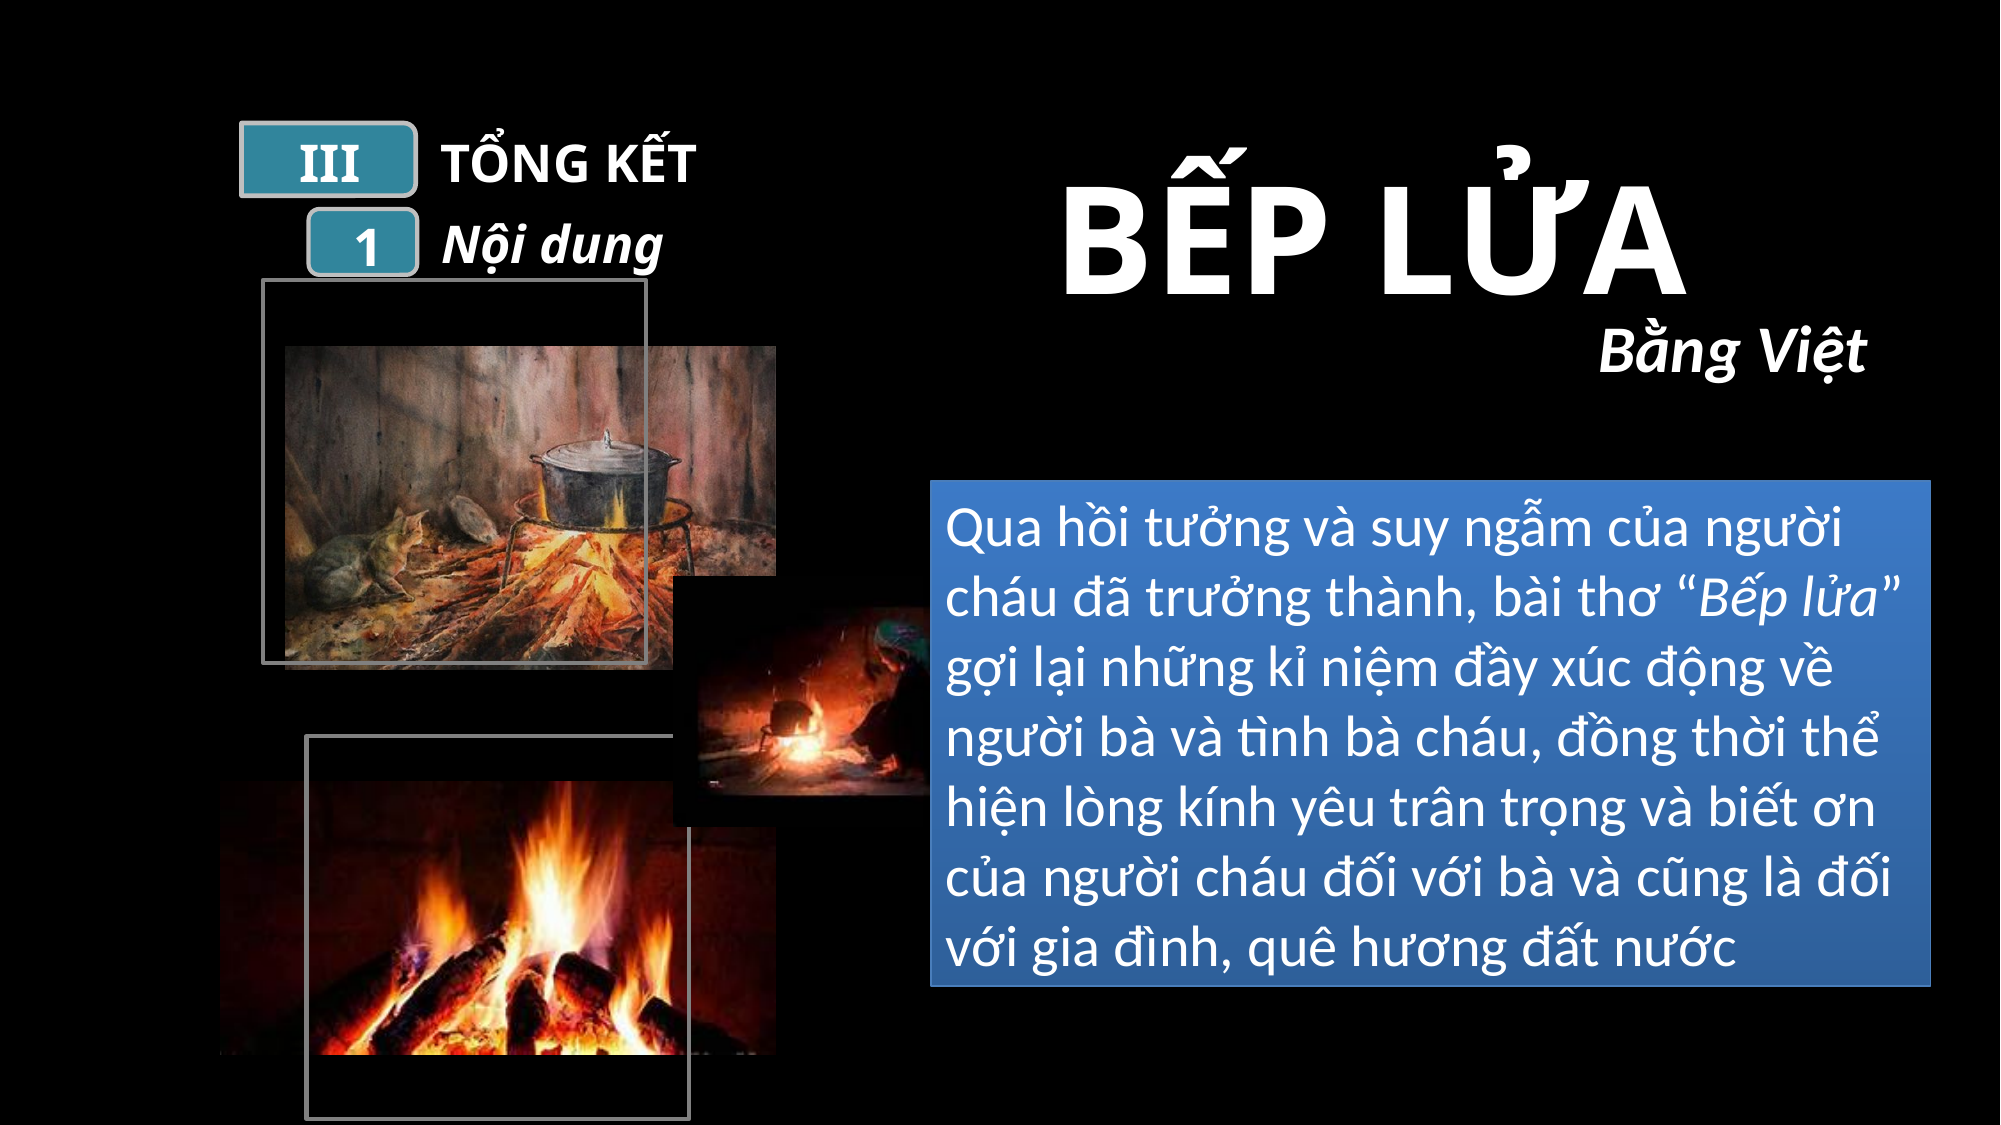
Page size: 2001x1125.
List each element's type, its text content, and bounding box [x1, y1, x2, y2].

text_box [261, 278, 648, 665]
text_box [304, 1063, 691, 1121]
text_box [304, 734, 668, 779]
text_box BẾP LỬA [795, 137, 1945, 332]
text_box Qua hồi tưởng và suy ngẫm của người cháu đã trưởng thành, bài thơ “Bếp lửa” gợi lại những kỉ niệm đầy xúc động về người bà và tình bà cháu, đồng thời thể hiện lòng kính yêu trân trọng và biết ơn của người cháu đối với bà và cũng là đối với gia đình, quê hương đất nước [930, 480, 1931, 987]
text_box Bằng Việt [1583, 298, 1979, 394]
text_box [241, 122, 1101, 202]
picture [220, 346, 1007, 1055]
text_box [308, 204, 788, 286]
